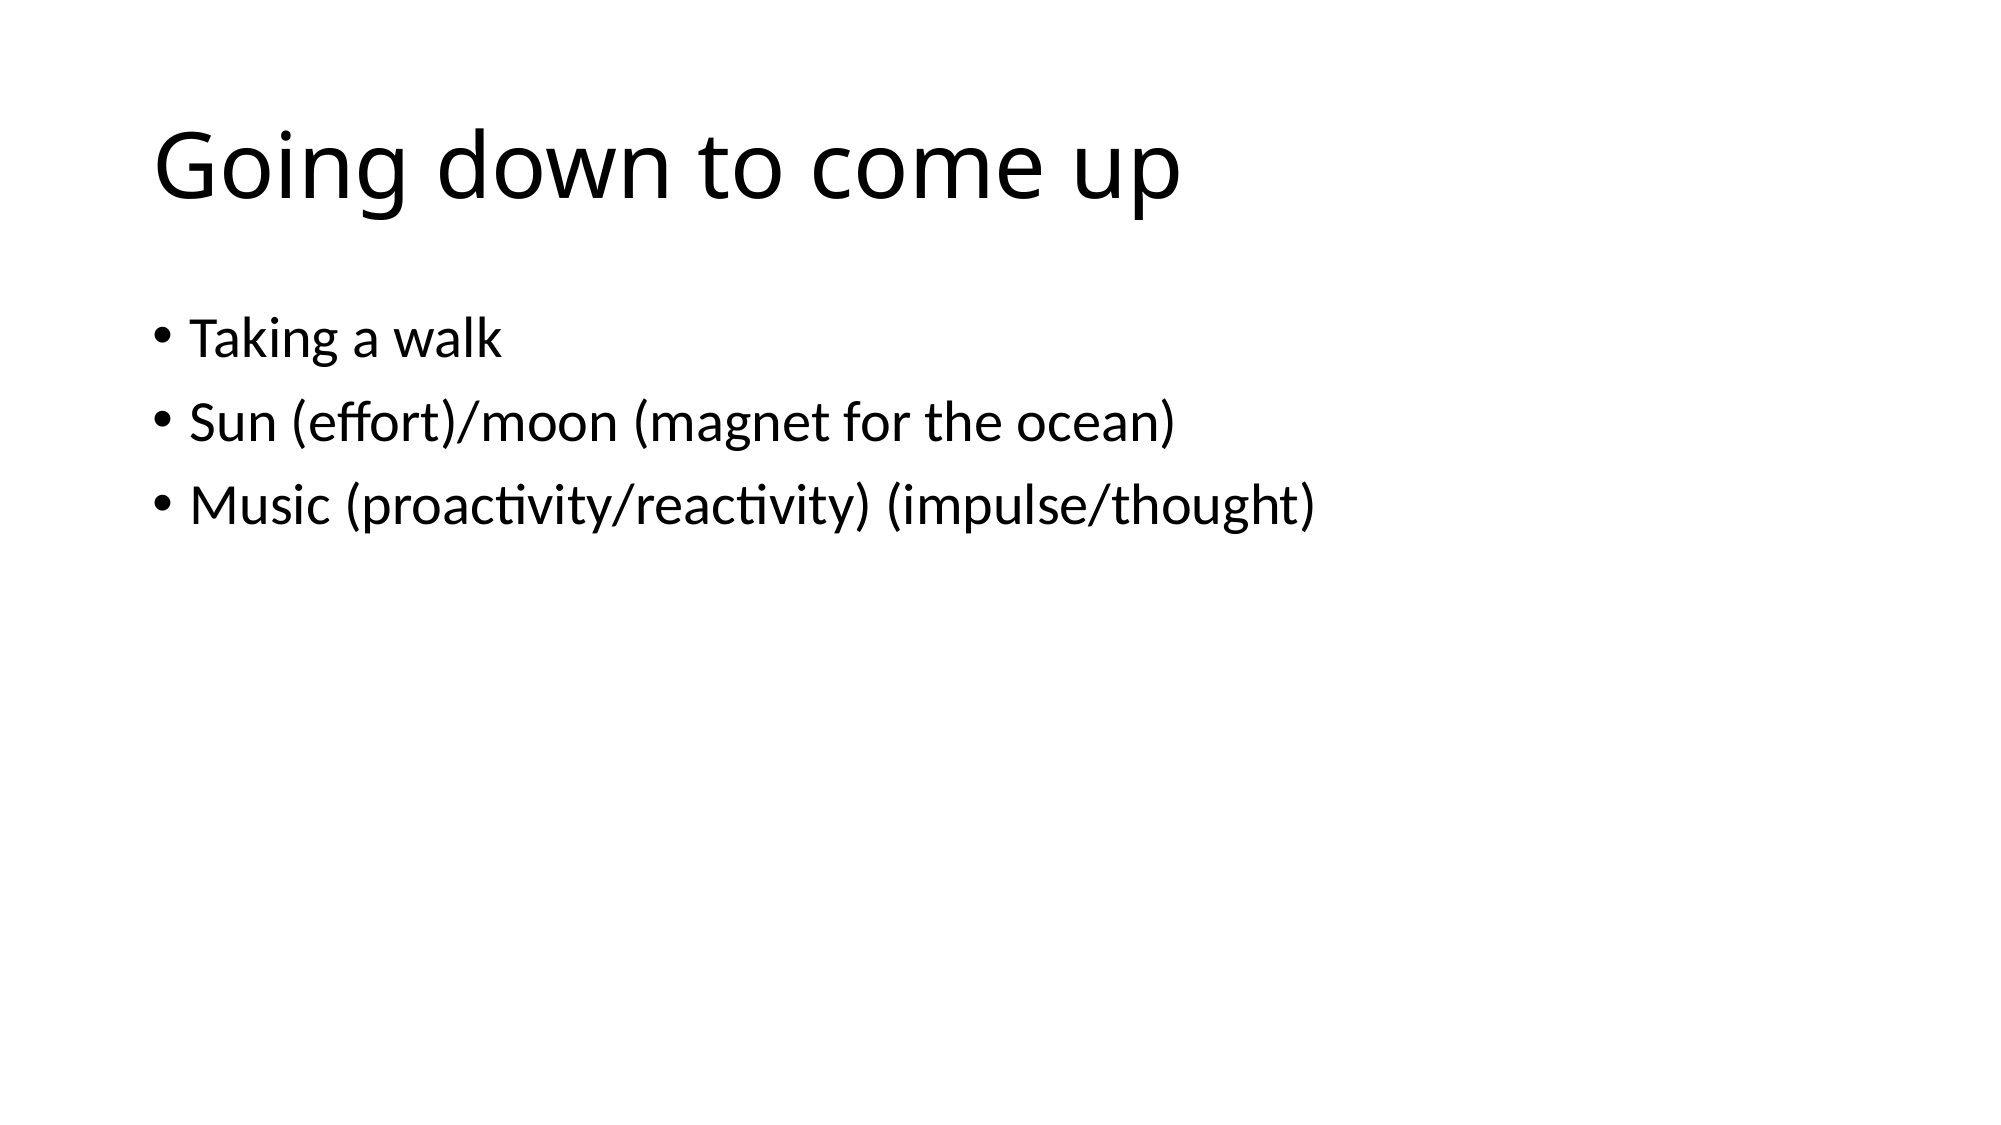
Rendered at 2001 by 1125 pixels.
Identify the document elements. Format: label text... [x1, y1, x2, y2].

title Going down to come up [137, 59, 1863, 278]
list Taking a walk Sun (effort)/moon (magnet for the ocean) Music (proactivity/reactivity) (impulse/thought) [137, 299, 1863, 1014]
